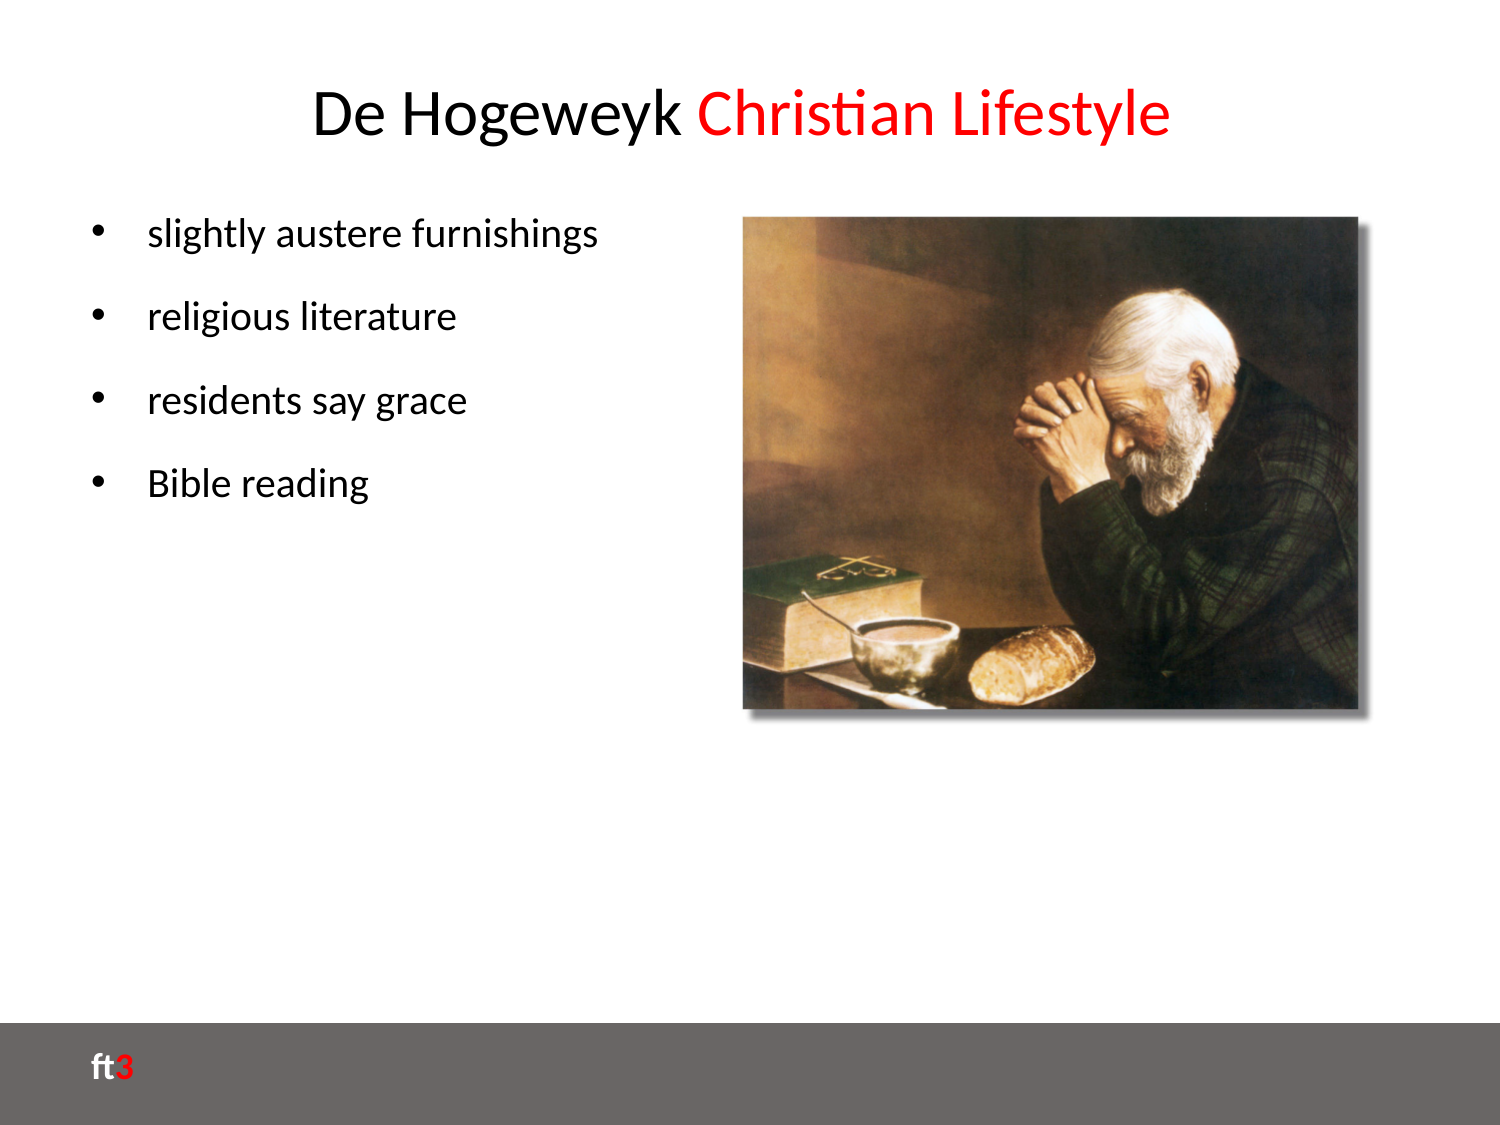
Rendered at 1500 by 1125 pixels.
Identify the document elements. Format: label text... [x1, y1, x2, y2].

picture [712, 186, 1390, 740]
title De Hogeweyk Christian Lifestyle [75, 45, 1425, 173]
list slightly austere furnishings religious literature residents say grace Bible reading [76, 172, 1427, 930]
